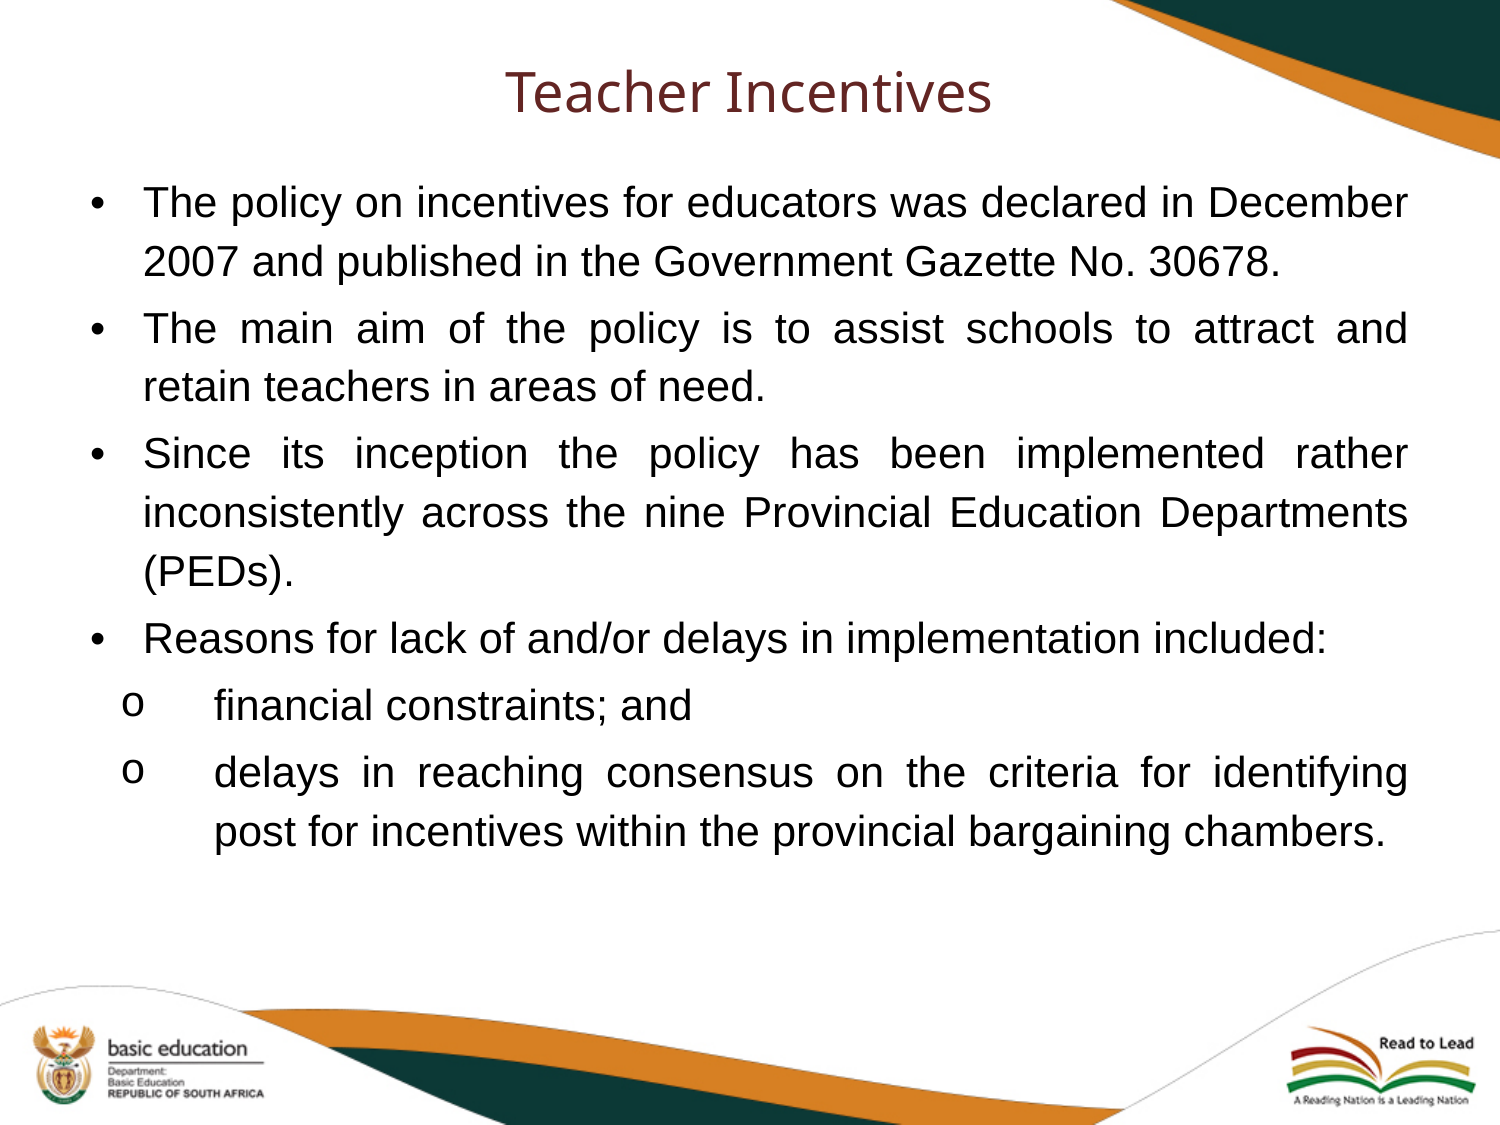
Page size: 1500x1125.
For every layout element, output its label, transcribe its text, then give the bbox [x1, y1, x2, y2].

list The policy on incentives for educators was declared in December 2007 and published in the Government Gazette No. 30678. The main aim of the policy is to assist schools to attract and retain teachers in areas of need. Since its inception the policy has been implemented rather inconsistently across the nine Provincial Education Departments (PEDs). Reasons for lack of and/or delays in implementation included: financial constraints; and delays in reaching consensus on the criteria for identifying post for incentives within the provincial bargaining chambers. [75, 160, 1425, 976]
title Teacher Incentives [75, 45, 1425, 138]
picture [0, 0, 1500, 1125]
